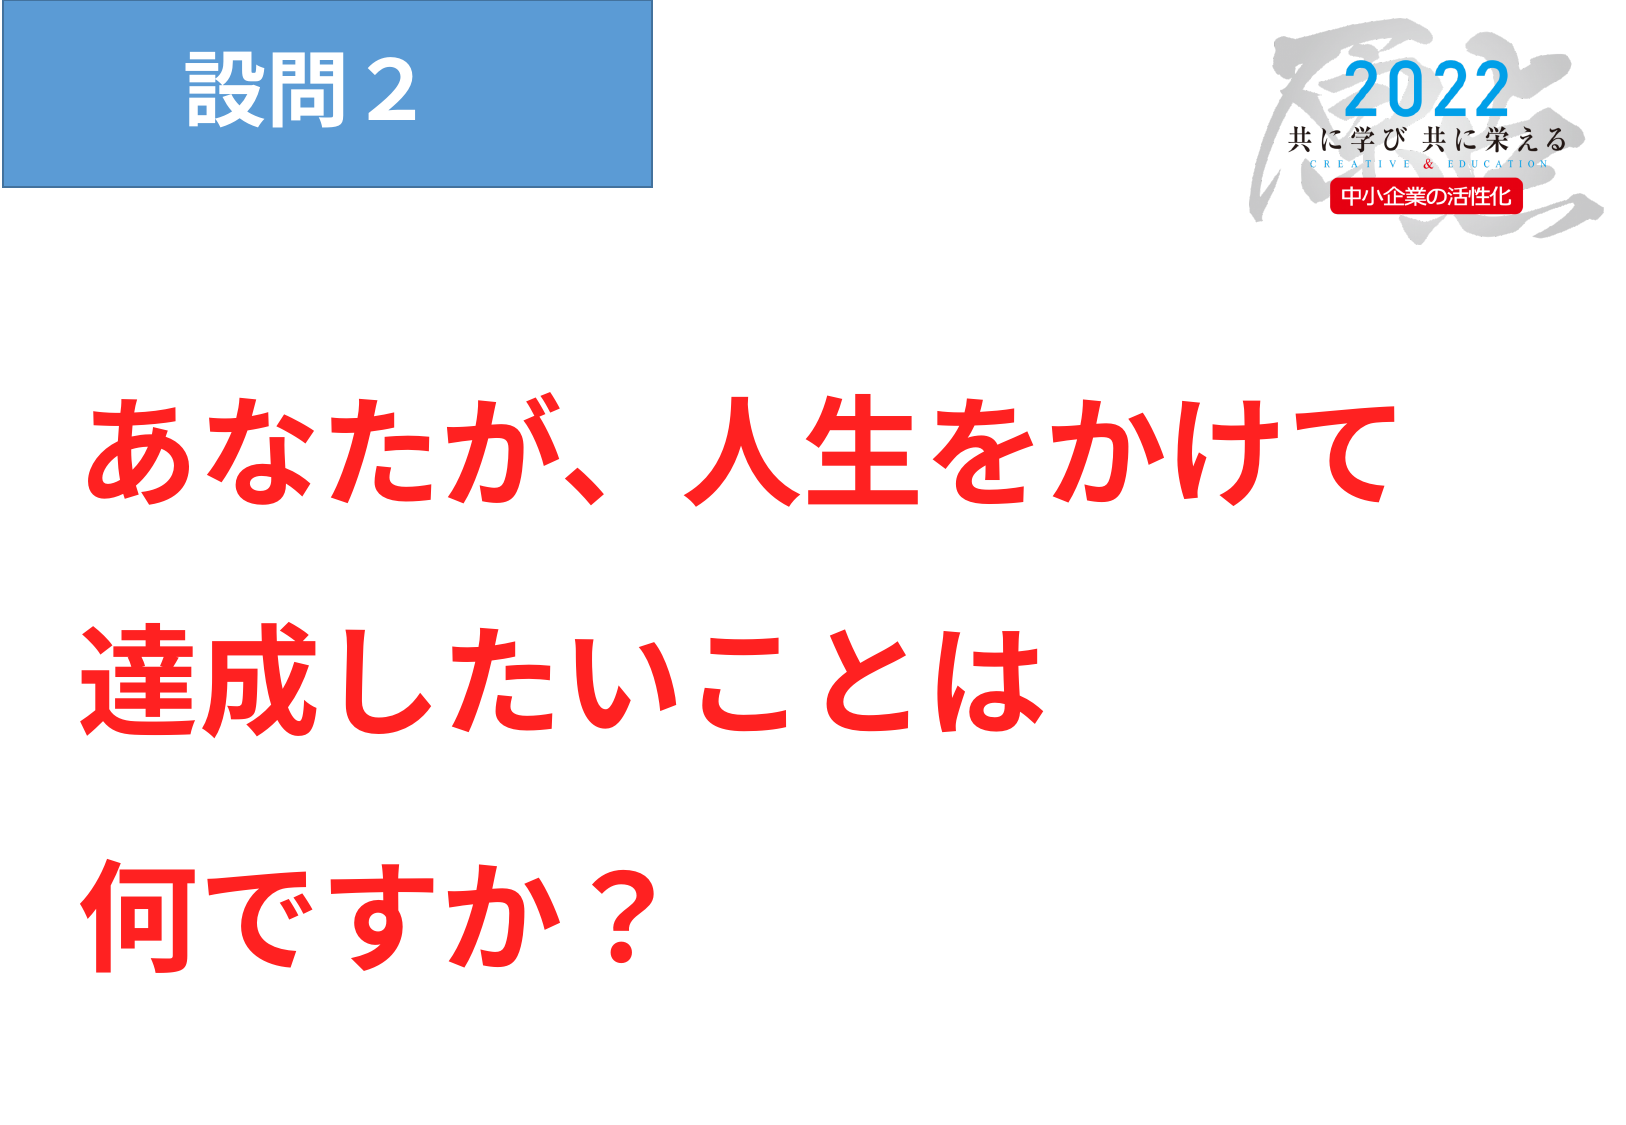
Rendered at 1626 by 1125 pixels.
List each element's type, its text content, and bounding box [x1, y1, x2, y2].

list あなたが、人生をかけて 達成したいことは 何ですか？ [44, 385, 1581, 1000]
text_box 設問２ [2, 0, 653, 188]
picture [1249, 18, 1604, 245]
